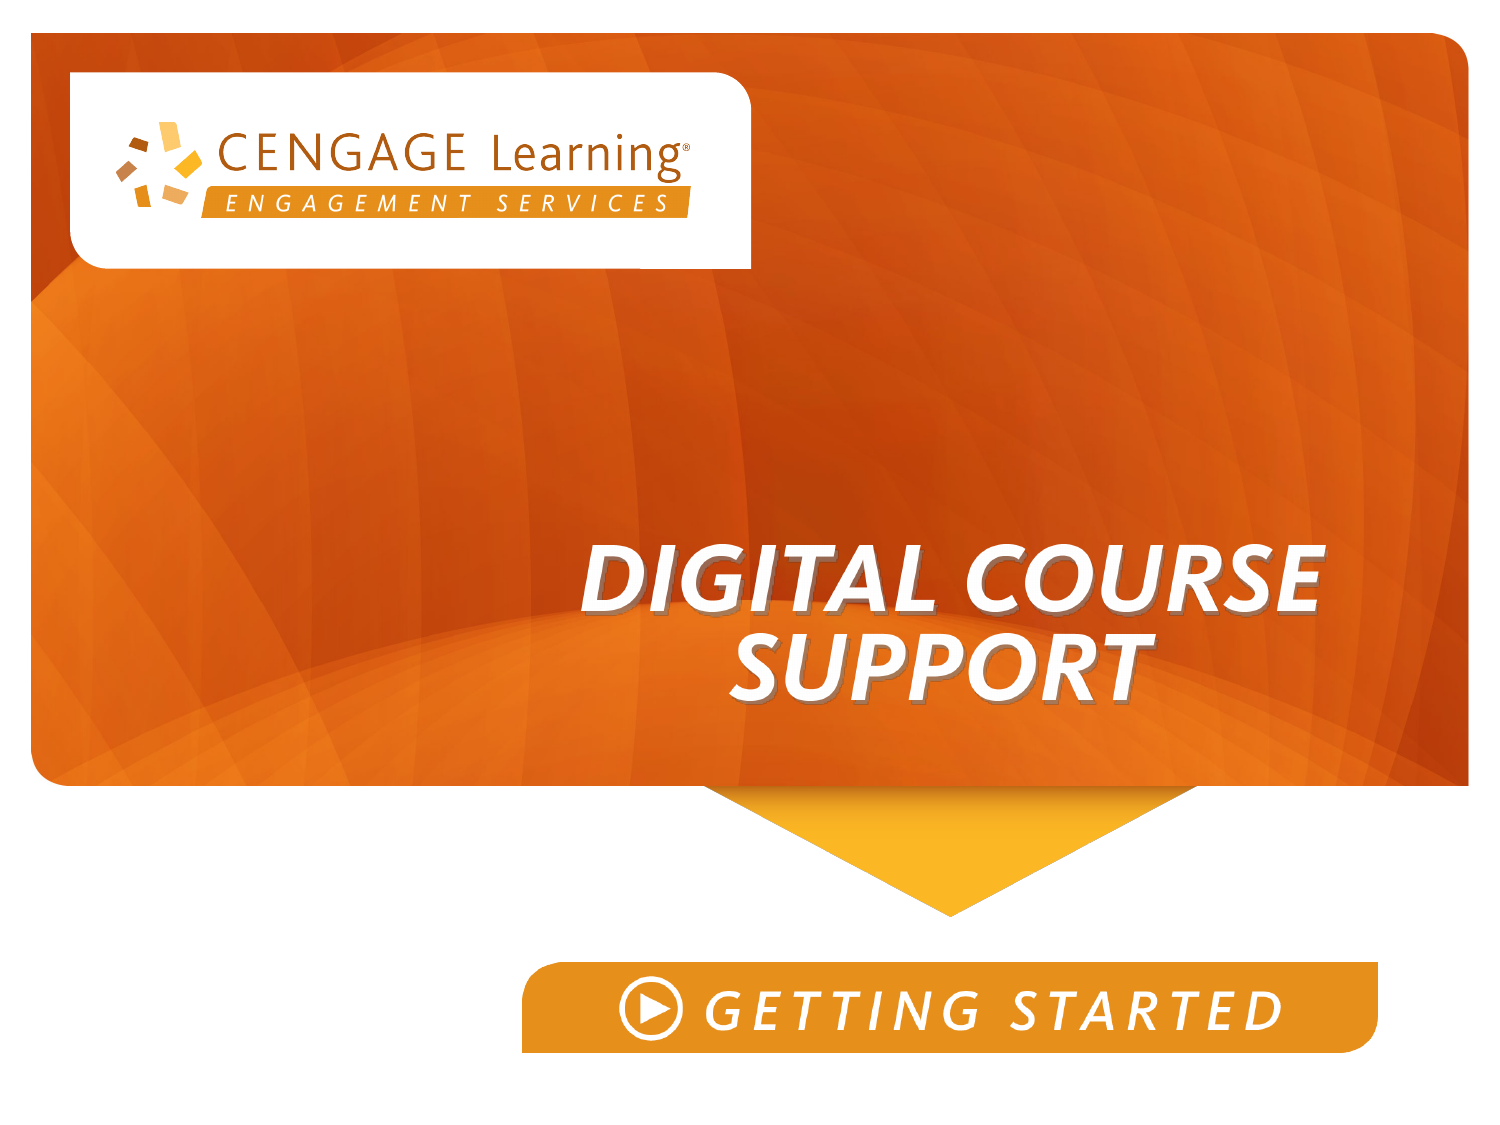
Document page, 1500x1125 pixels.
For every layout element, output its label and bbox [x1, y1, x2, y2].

picture [522, 962, 1379, 1054]
picture [31, 33, 1469, 917]
